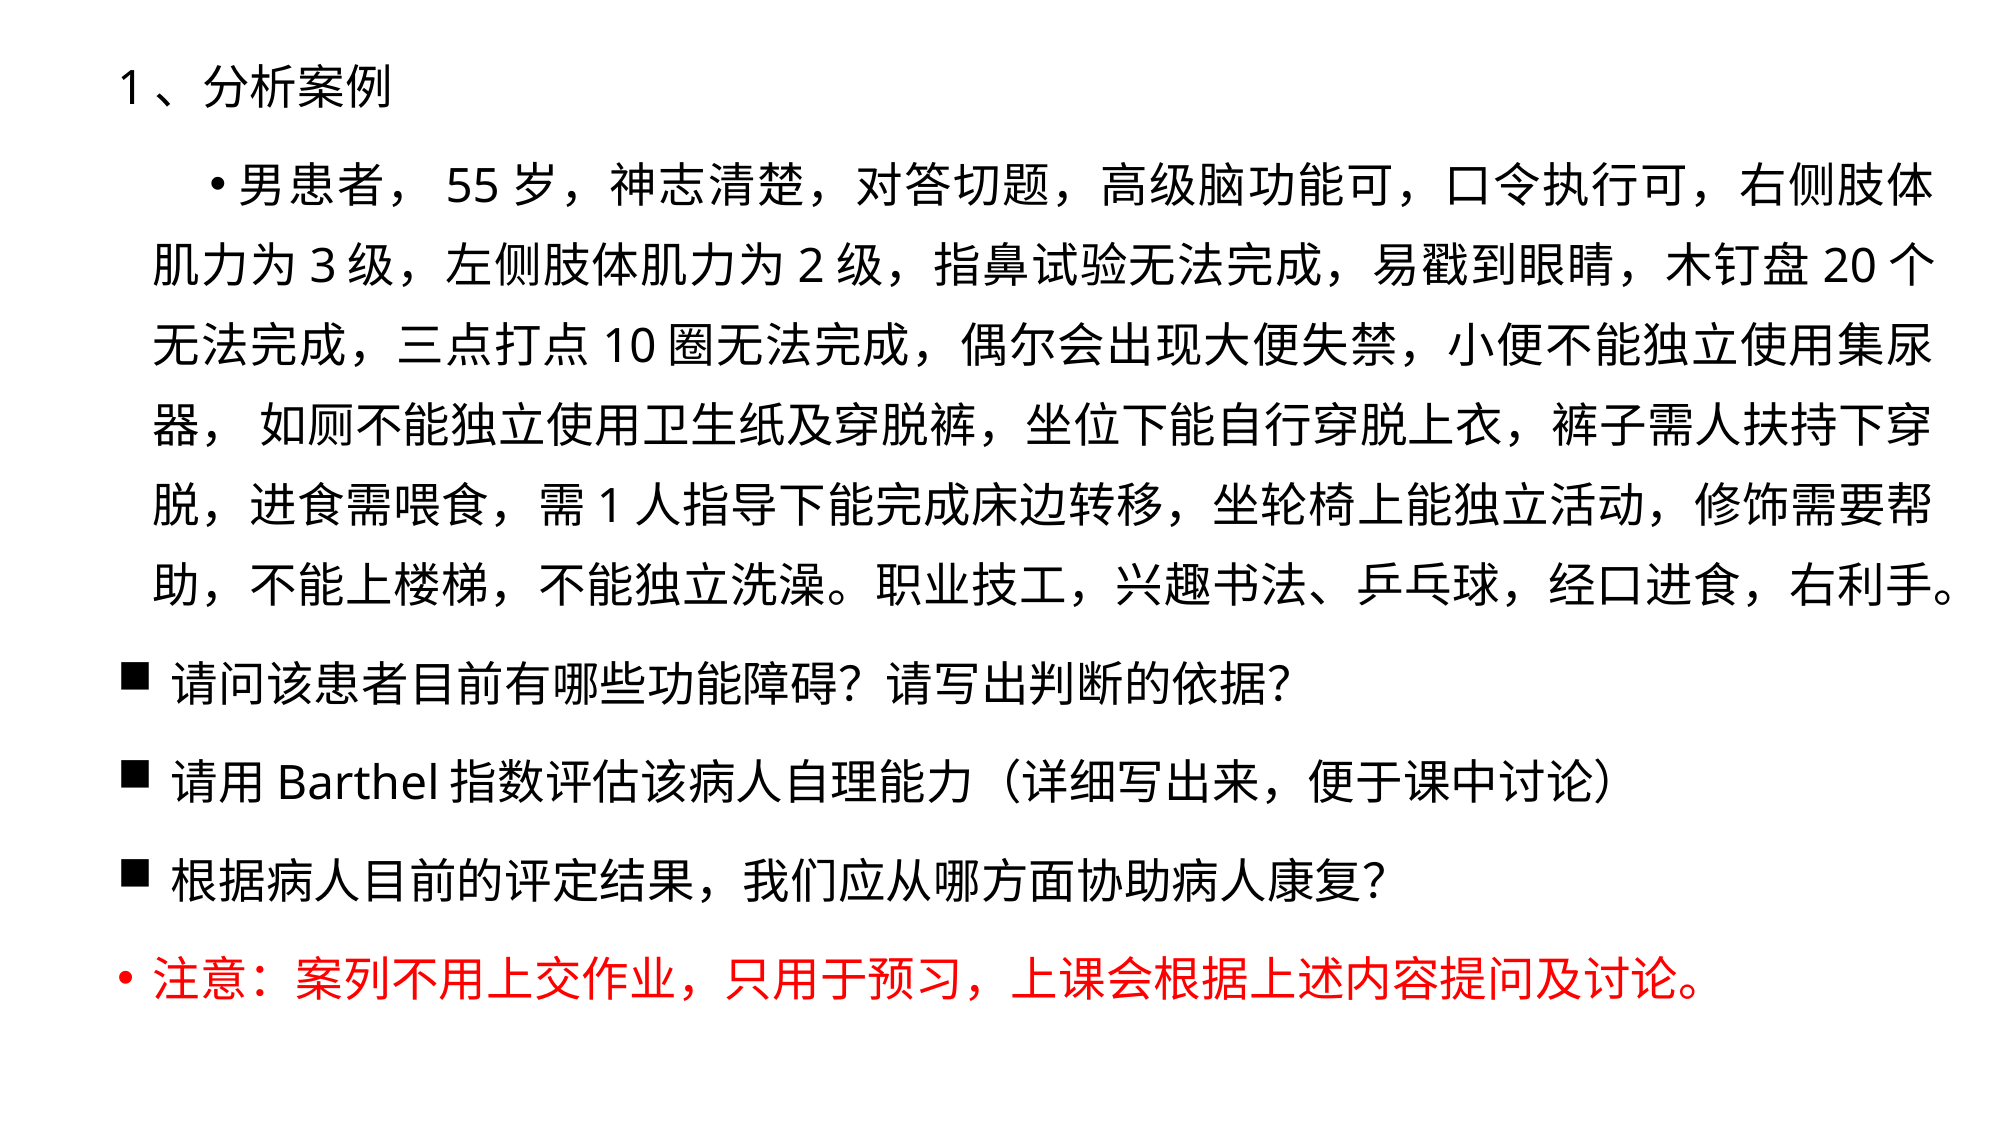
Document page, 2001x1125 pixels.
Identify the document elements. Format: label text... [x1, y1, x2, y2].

list 1、分析案例 男患者，55岁，神志清楚，对答切题，高级脑功能可，口令执行可，右侧肢体肌力为3级，左侧肢体肌力为2级，指鼻试验无法完成，易戳到眼睛，木钉盘20个无法完成，三点打点10圈无法完成，偶尔会出现大便失禁，小便不能独立使用集尿器， 如厕不能独立使用卫生纸及穿脱裤，坐位下能自行穿脱上衣，裤子需人扶持下穿脱，进食需喂食，需1人指导下能完成床边转移，坐轮椅上能独立活动，修饰需要帮助，不能上楼梯，不能独立洗澡。职业技工，兴趣书法、乒乓球，经口进食，右利手。 请问该患者目前有哪些功能障碍？请写出判断的依据？ 请用Barthel指数评估该病人自理能力（详细写出来，便于课中讨论） 根据病人目前的评定结果，我们应从哪方面协助病人康复？ 注意：案列不用上交作业，只用于预习，上课会根据上述内容提问及讨论。 [102, 26, 1951, 1099]
